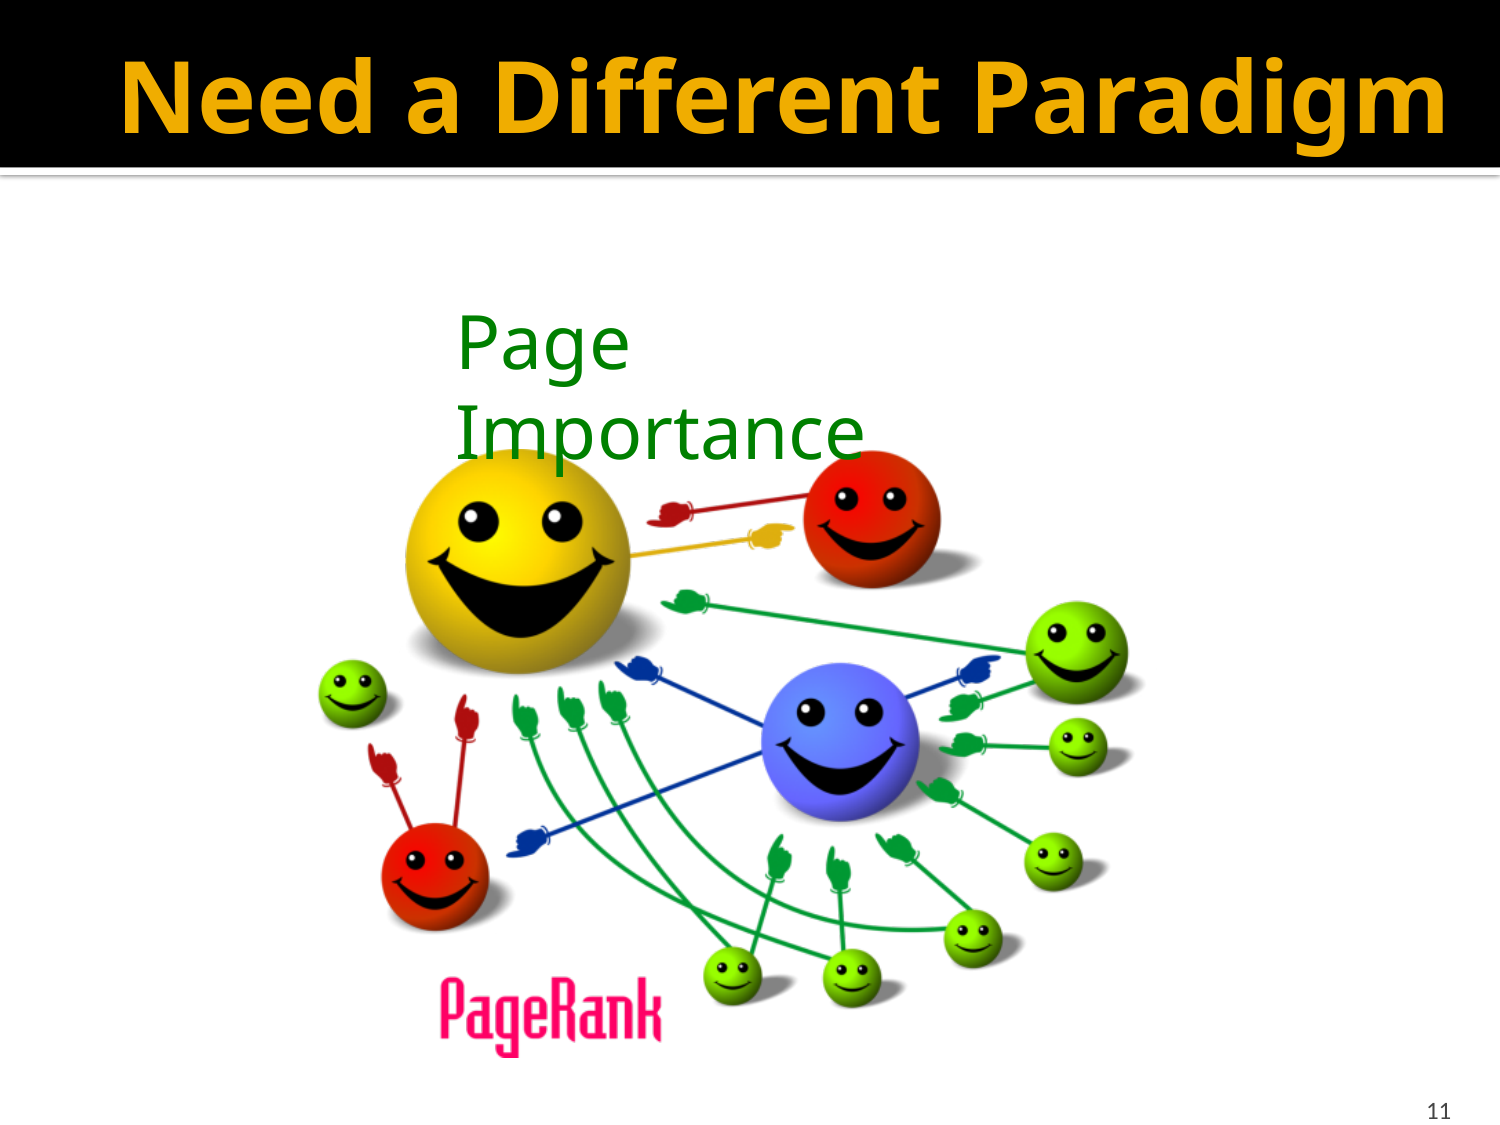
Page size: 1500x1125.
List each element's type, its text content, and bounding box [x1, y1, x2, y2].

picture [312, 449, 1157, 1058]
title Need a Different Paradigm [75, 12, 1500, 175]
text_box Page Importance [440, 287, 1028, 448]
slide_number 11 [1345, 1080, 1467, 1125]
